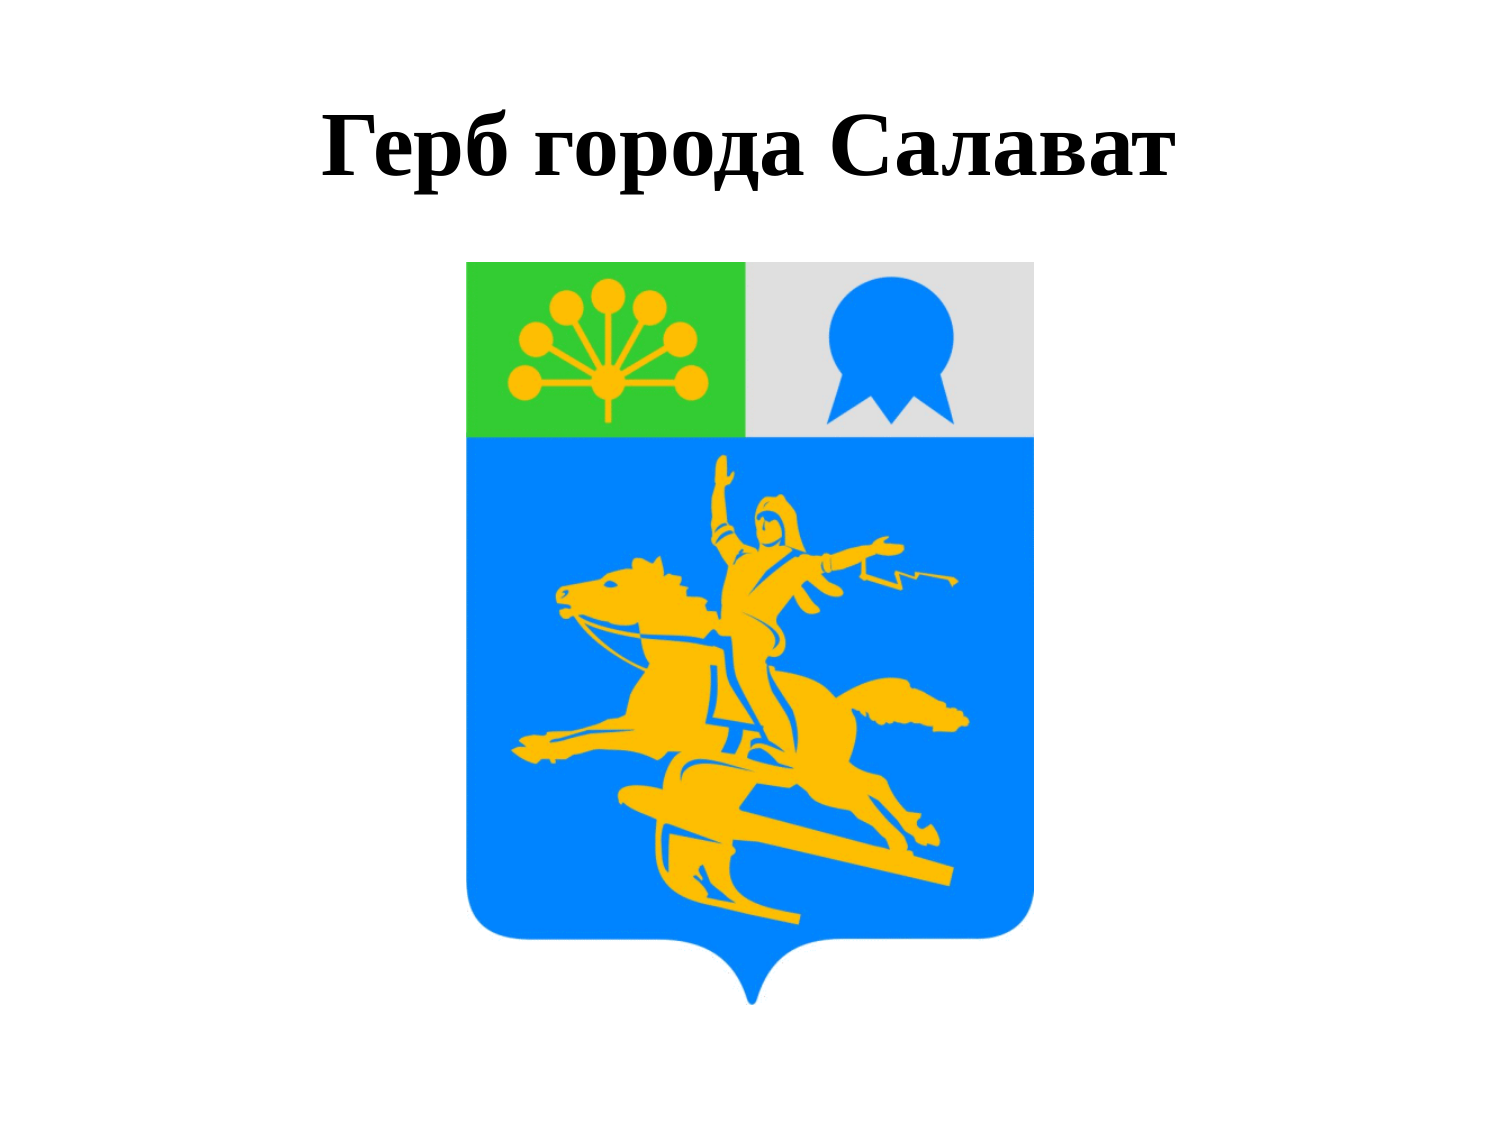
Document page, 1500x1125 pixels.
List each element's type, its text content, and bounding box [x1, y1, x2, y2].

title Герб города Салават [75, 45, 1425, 233]
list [466, 262, 1034, 1006]
